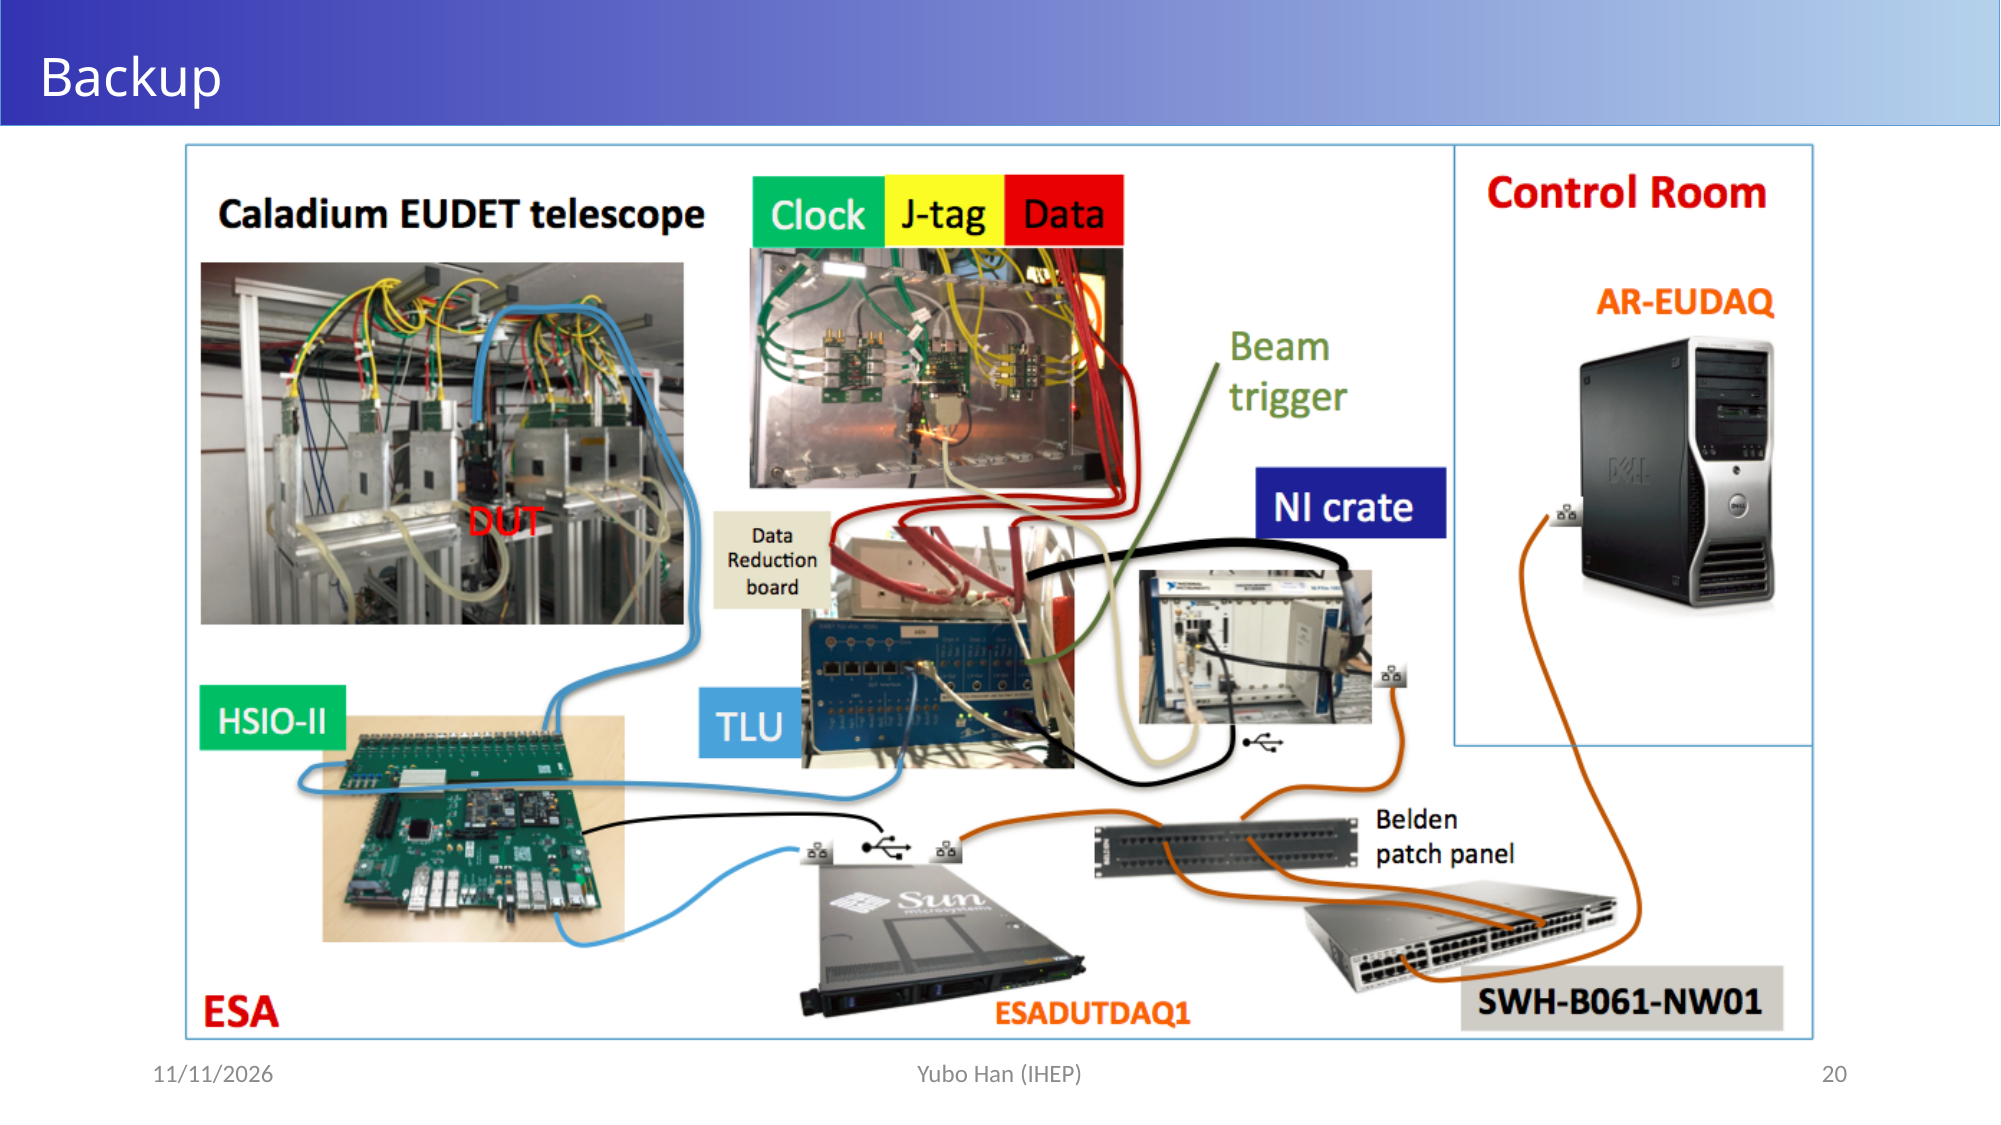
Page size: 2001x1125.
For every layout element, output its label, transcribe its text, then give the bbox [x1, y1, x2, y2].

title Backup [24, 16, 1750, 122]
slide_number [137, 1042, 588, 1103]
picture [181, 139, 1819, 1043]
footer Yubo Han (IHEP) [662, 1043, 1338, 1103]
slide_number 20 [1412, 1042, 1863, 1103]
text_box [0, 0, 2000, 126]
